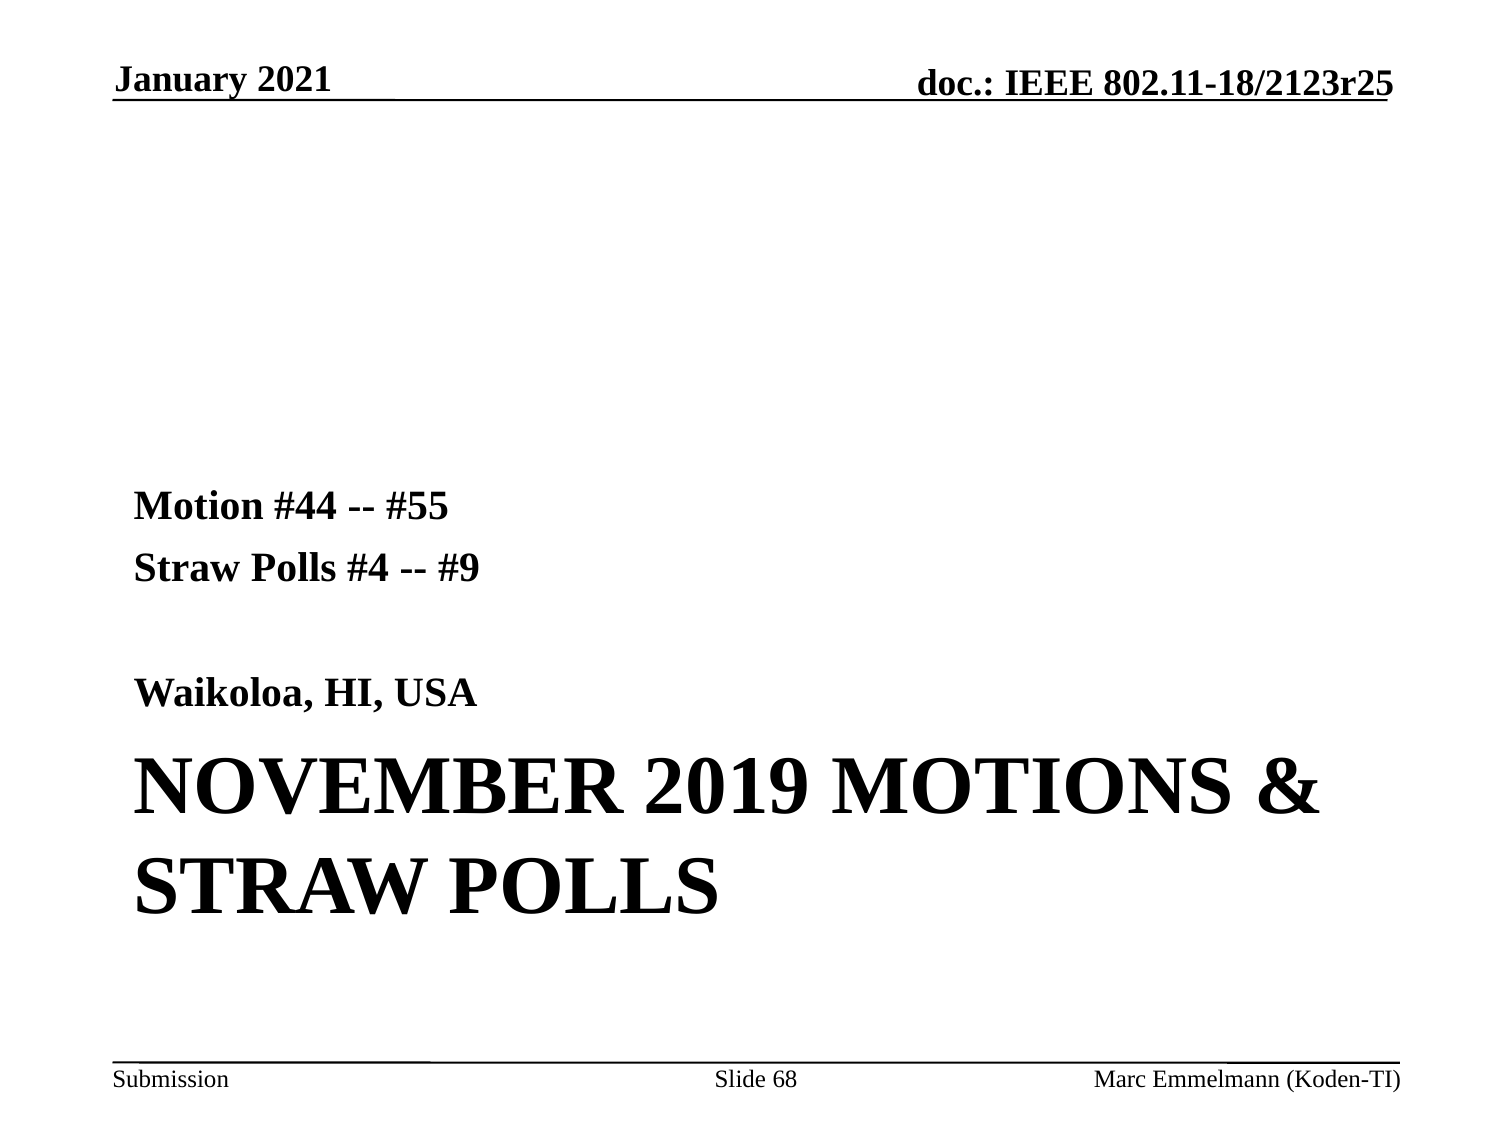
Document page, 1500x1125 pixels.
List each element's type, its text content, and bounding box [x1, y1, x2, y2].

title November 2019 Motions & Straw Polls [118, 724, 1394, 947]
list Motion #44 -- #55 Straw Polls #4 -- #9 Waikoloa, HI, USA [118, 476, 1394, 724]
slide_number Slide 68 [712, 1061, 800, 1123]
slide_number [114, 54, 423, 100]
footer Marc Emmelmann (Koden-TI) [878, 1061, 1402, 1093]
